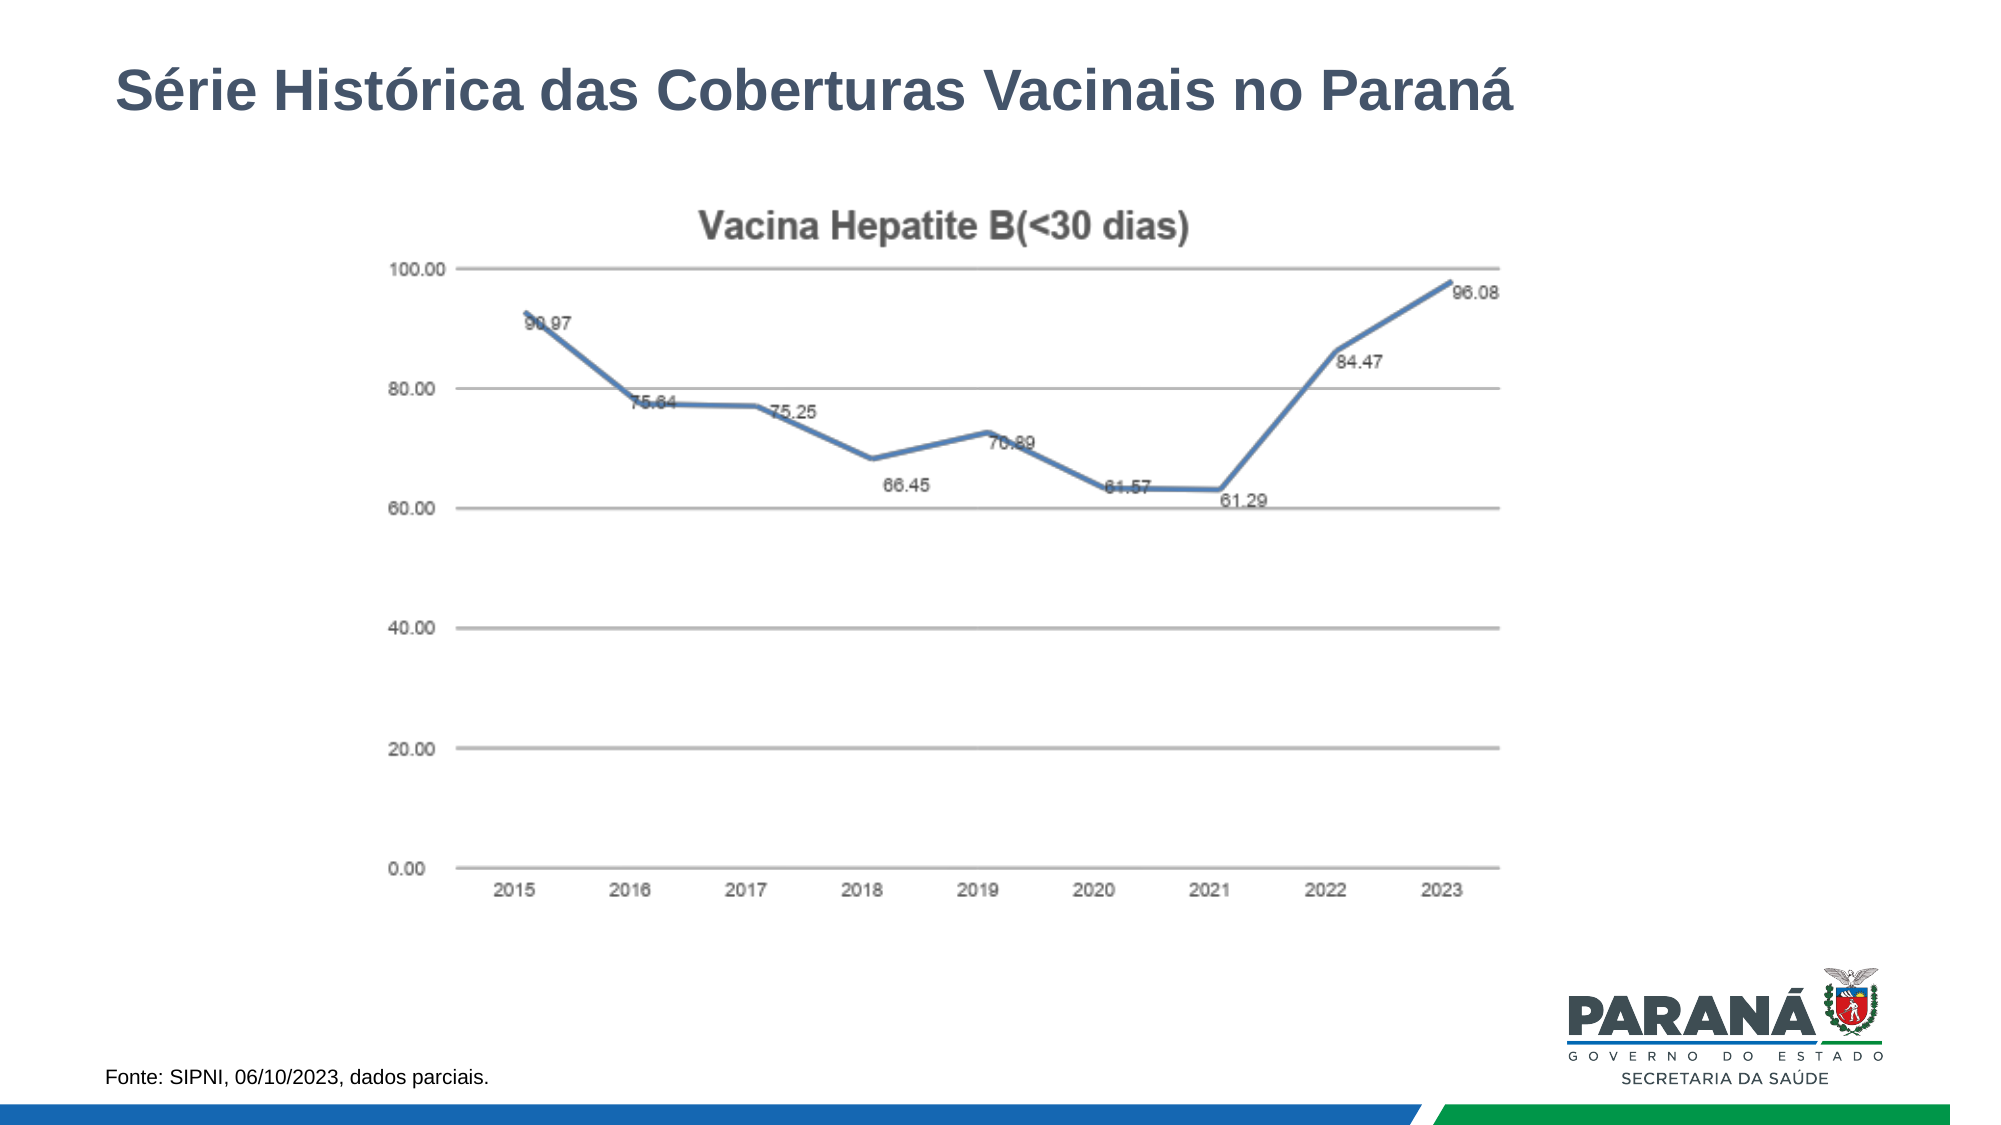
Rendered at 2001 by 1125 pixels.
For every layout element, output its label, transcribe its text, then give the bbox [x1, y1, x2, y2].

text_box Série Histórica das Coberturas Vacinais no Paraná [100, 44, 1900, 233]
picture [368, 205, 1521, 920]
picture [1567, 968, 1883, 1089]
text_box Fonte: SIPNI, 06/10/2023, dados parciais. [89, 1059, 1589, 1125]
